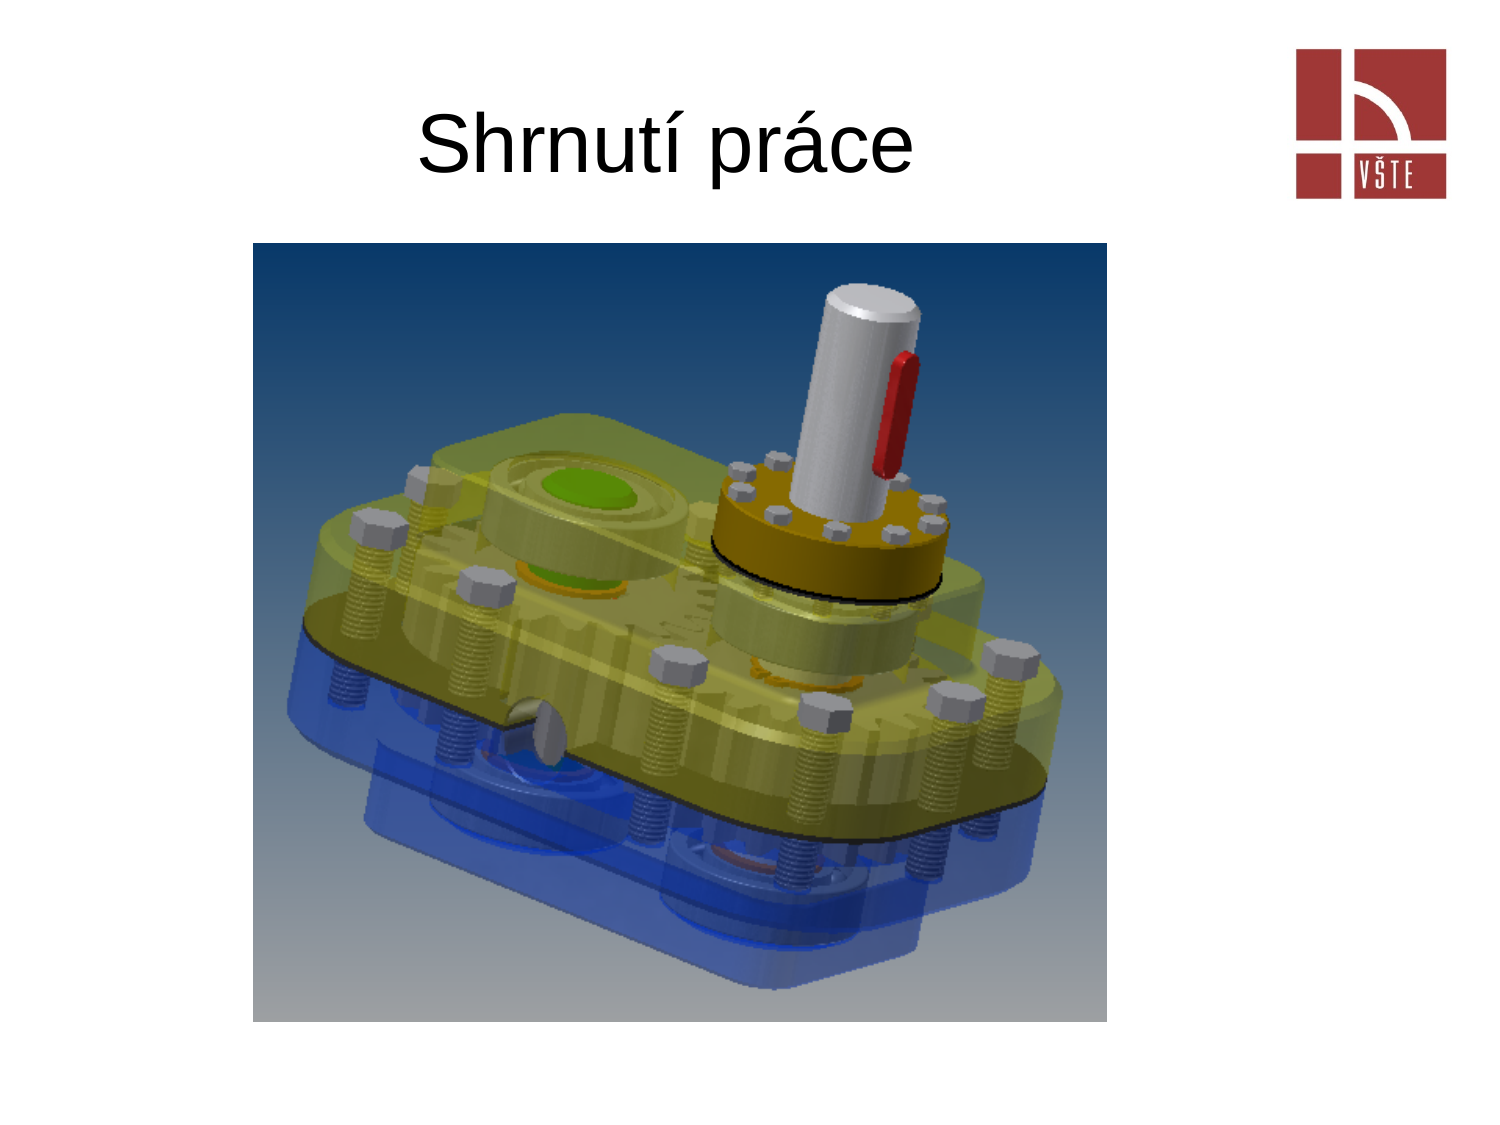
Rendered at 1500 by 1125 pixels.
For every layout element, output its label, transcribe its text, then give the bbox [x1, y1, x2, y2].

picture [1287, 36, 1465, 214]
title Shrnutí práce [75, 45, 1258, 233]
picture [253, 243, 1108, 1022]
